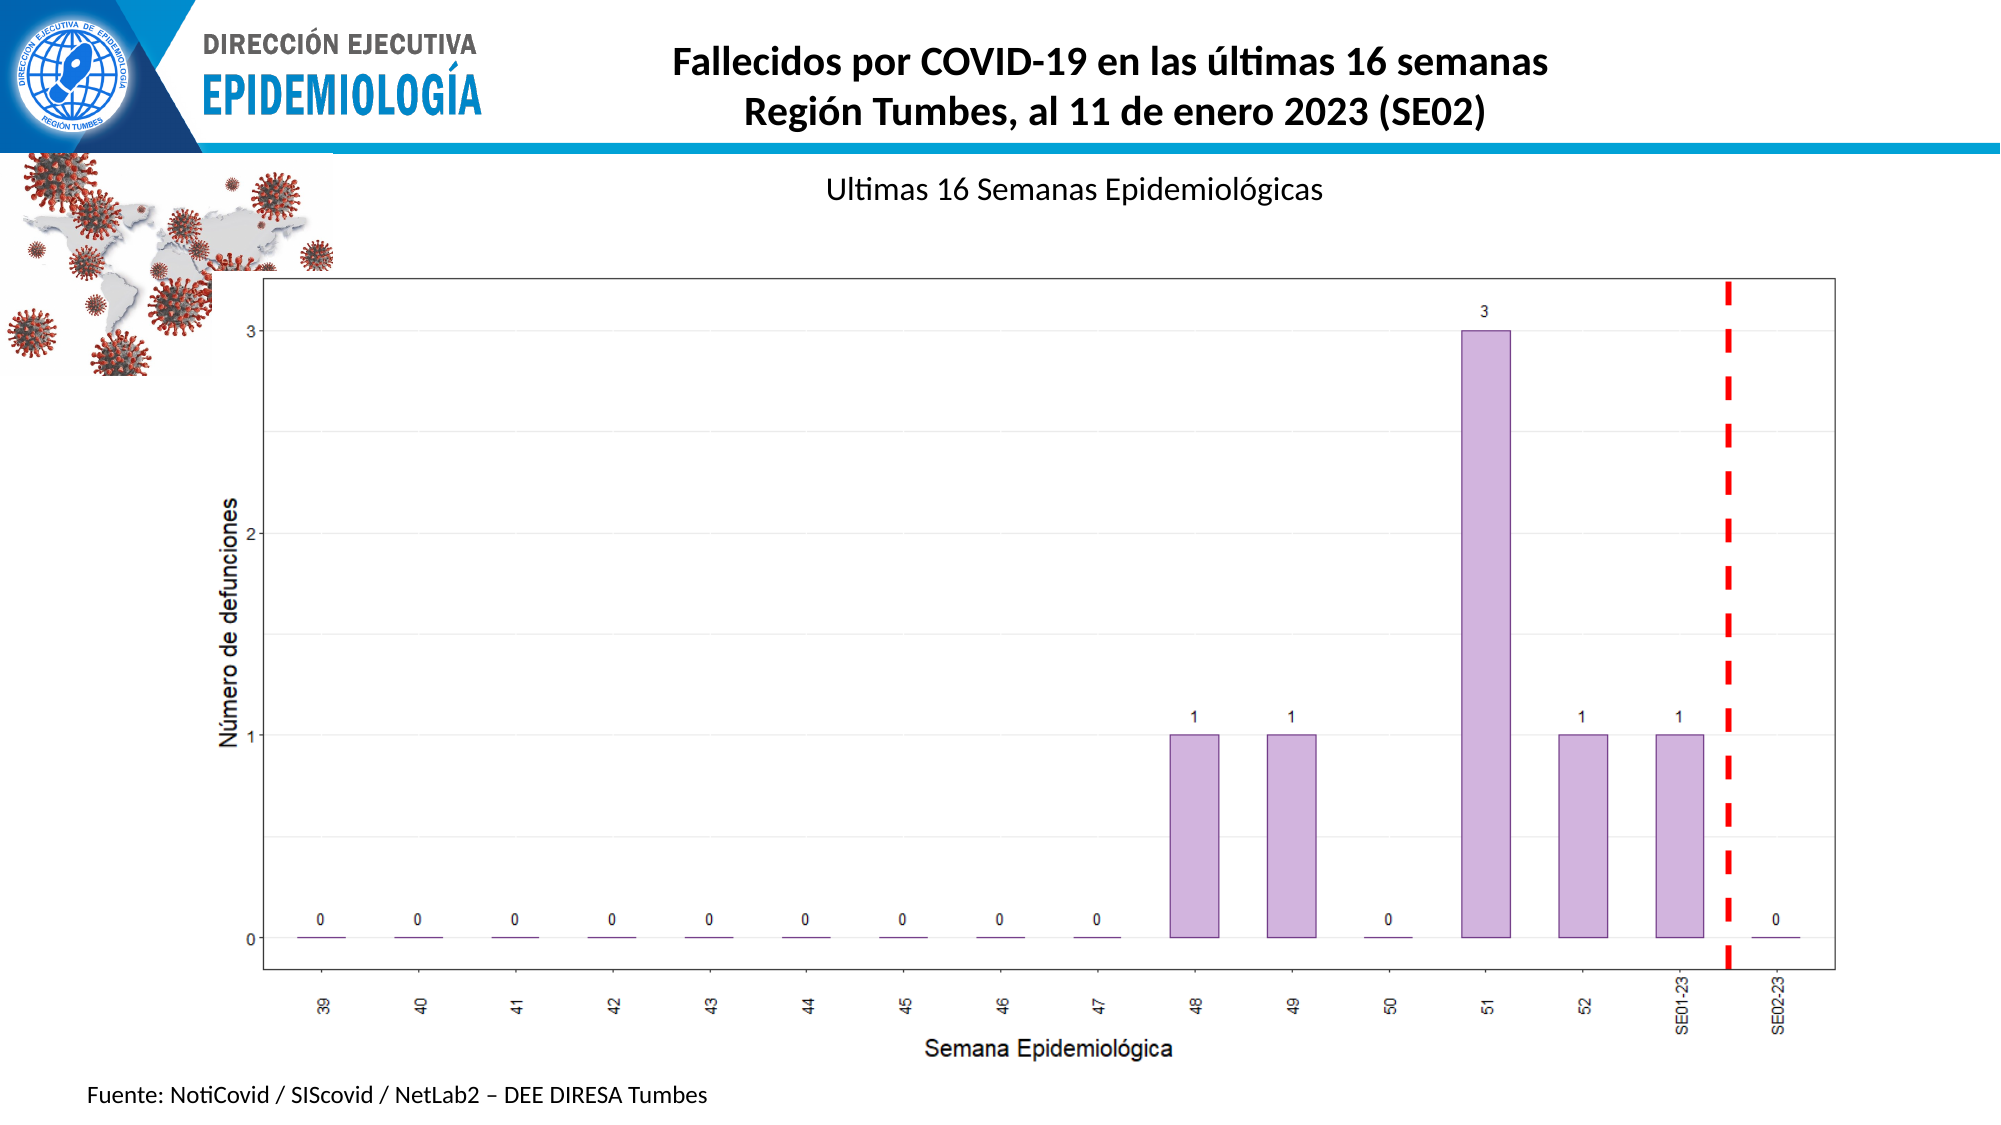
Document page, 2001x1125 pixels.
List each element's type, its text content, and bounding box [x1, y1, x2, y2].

text_box Fallecidos por COVID-19 en las últimas 16 semanas Región Tumbes, al 11 de enero 2023 (SE02) [512, 26, 1710, 142]
text_box Ultimas 16 Semanas Epidemiológicas [790, 159, 1360, 215]
text_box Fuente: NotiCovid / SIScovid / NetLab2 – DEE DIRESA Tumbes [72, 1071, 1228, 1116]
text_box [333, 142, 2000, 155]
picture [0, 0, 1843, 1072]
